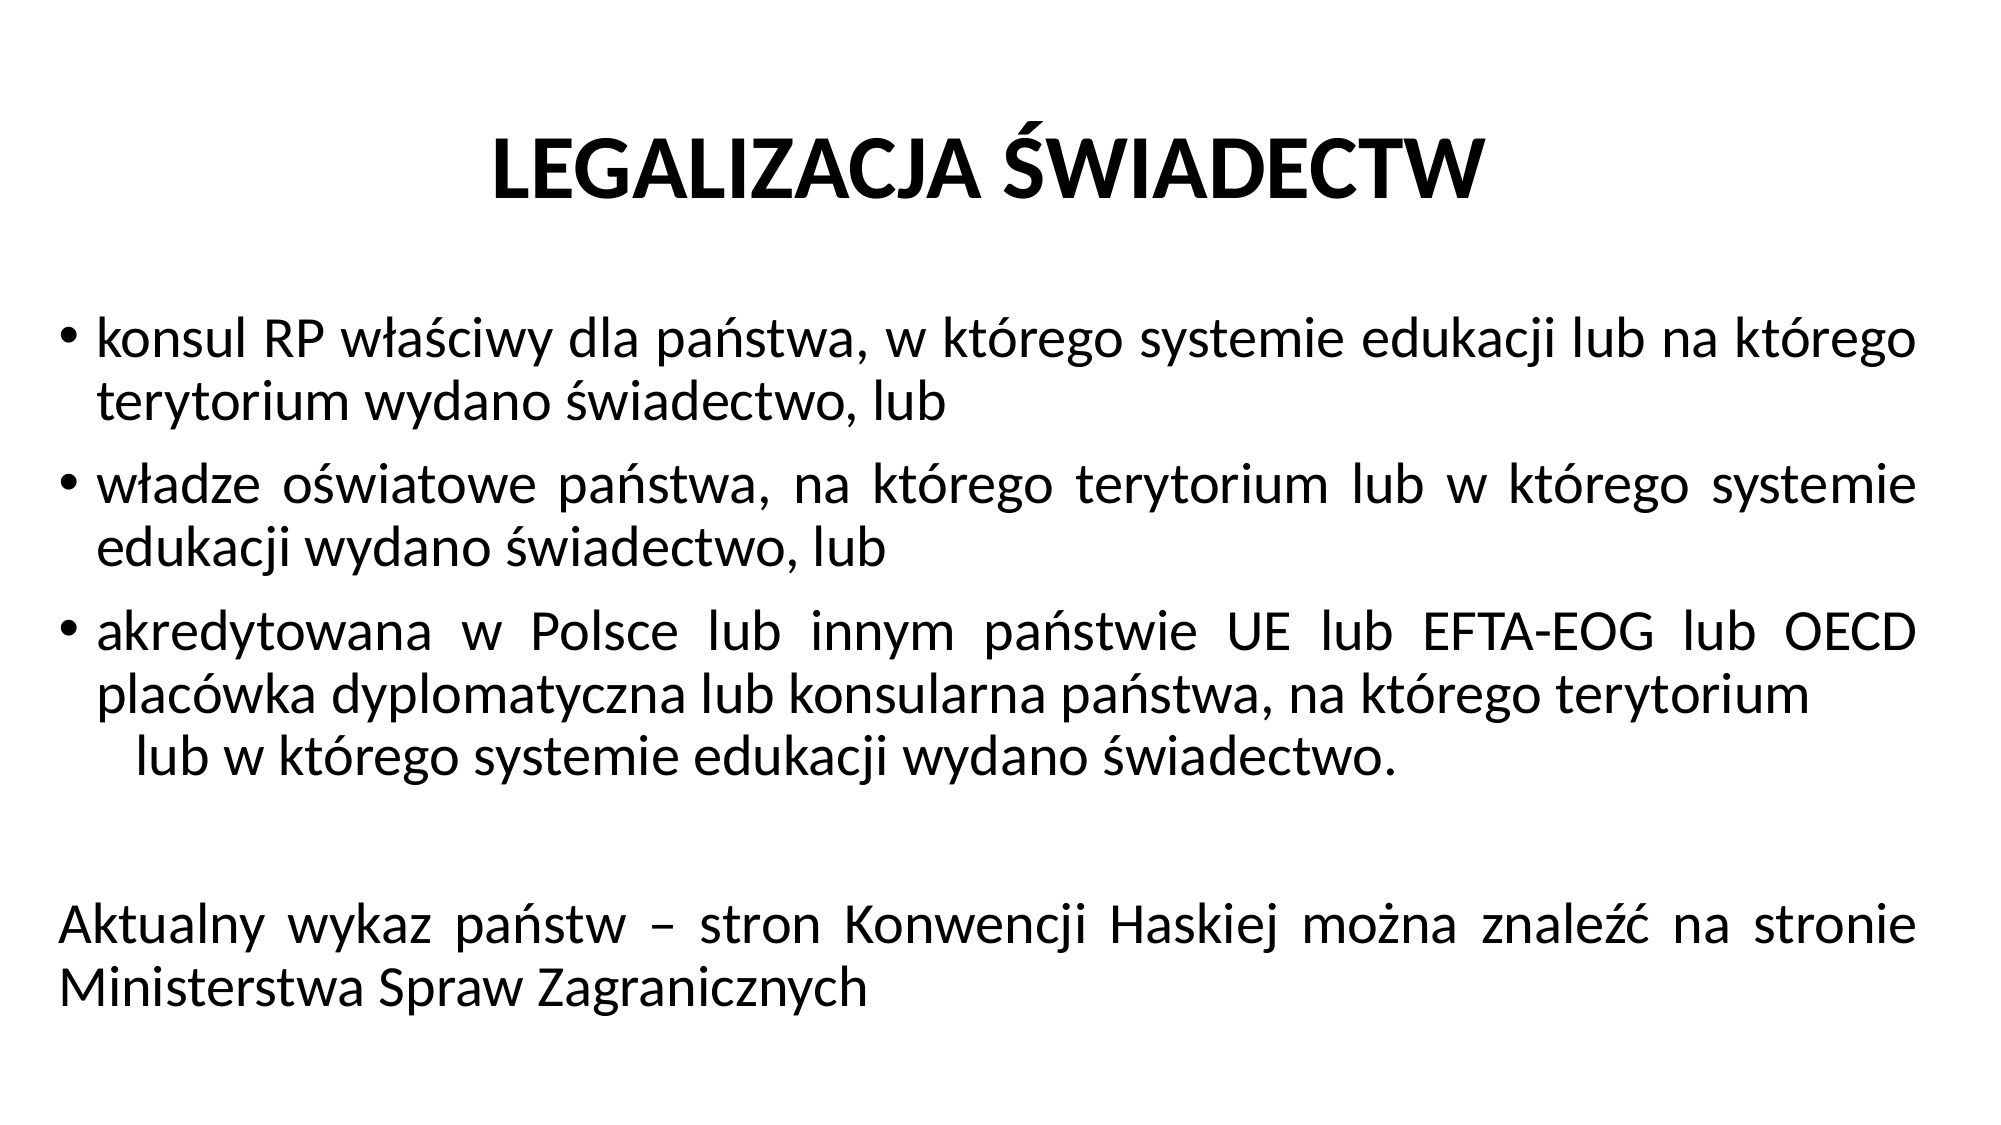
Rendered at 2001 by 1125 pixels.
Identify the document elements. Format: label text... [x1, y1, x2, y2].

list konsul RP właściwy dla państwa, w którego systemie edukacji lub na którego terytorium wydano świadectwo, lub władze oświatowe państwa, na którego terytorium lub w którego systemie edukacji wydano świadectwo, lub akredytowana w Polsce lub innym państwie UE lub EFTA-EOG lub OECD placówka dyplomatyczna lub konsularna państwa, na którego terytorium lub w którego systemie edukacji wydano świadectwo. Aktualny wykaz państw – stron Konwencji Haskiej można znaleźć na stronie Ministerstwa Spraw Zagranicznych [43, 299, 1934, 1066]
title LEGALIZACJA ŚWIADECTW [137, 59, 1863, 278]
